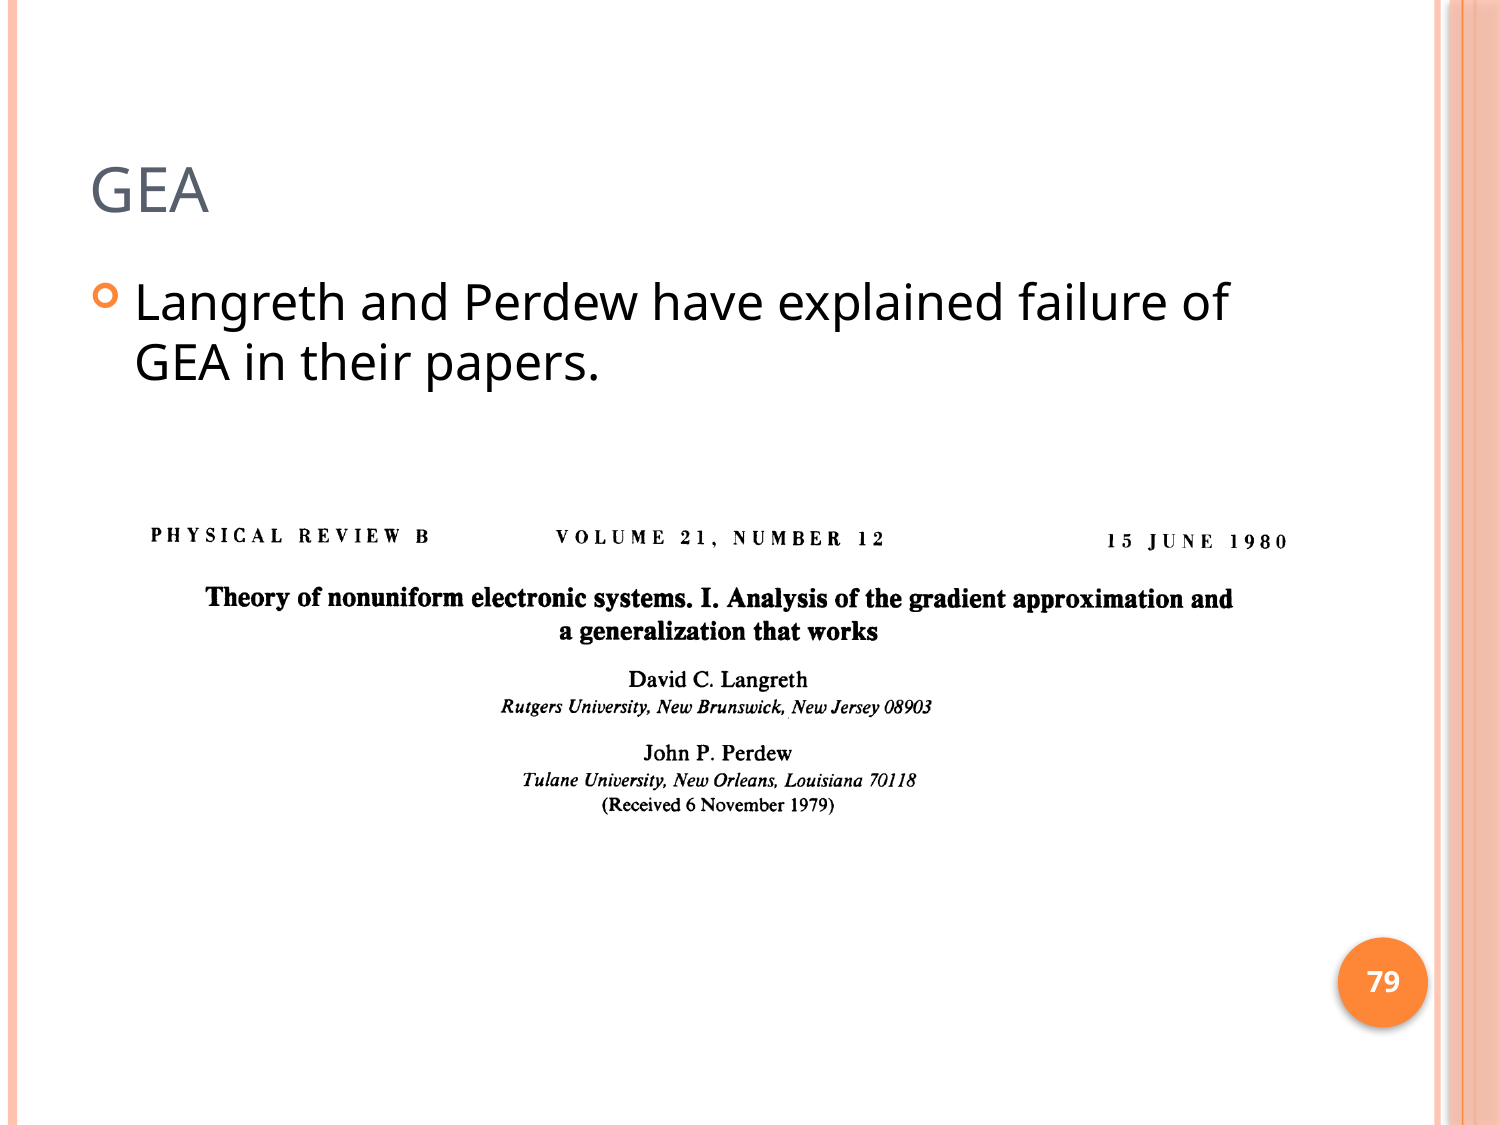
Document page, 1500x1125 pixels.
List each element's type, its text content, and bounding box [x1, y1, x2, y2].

slide_number 79 [1333, 940, 1434, 1027]
list Langreth and Perdew have explained failure of GEA in their papers. [75, 262, 1300, 413]
title GEA [75, 45, 1300, 233]
picture [124, 486, 1393, 826]
